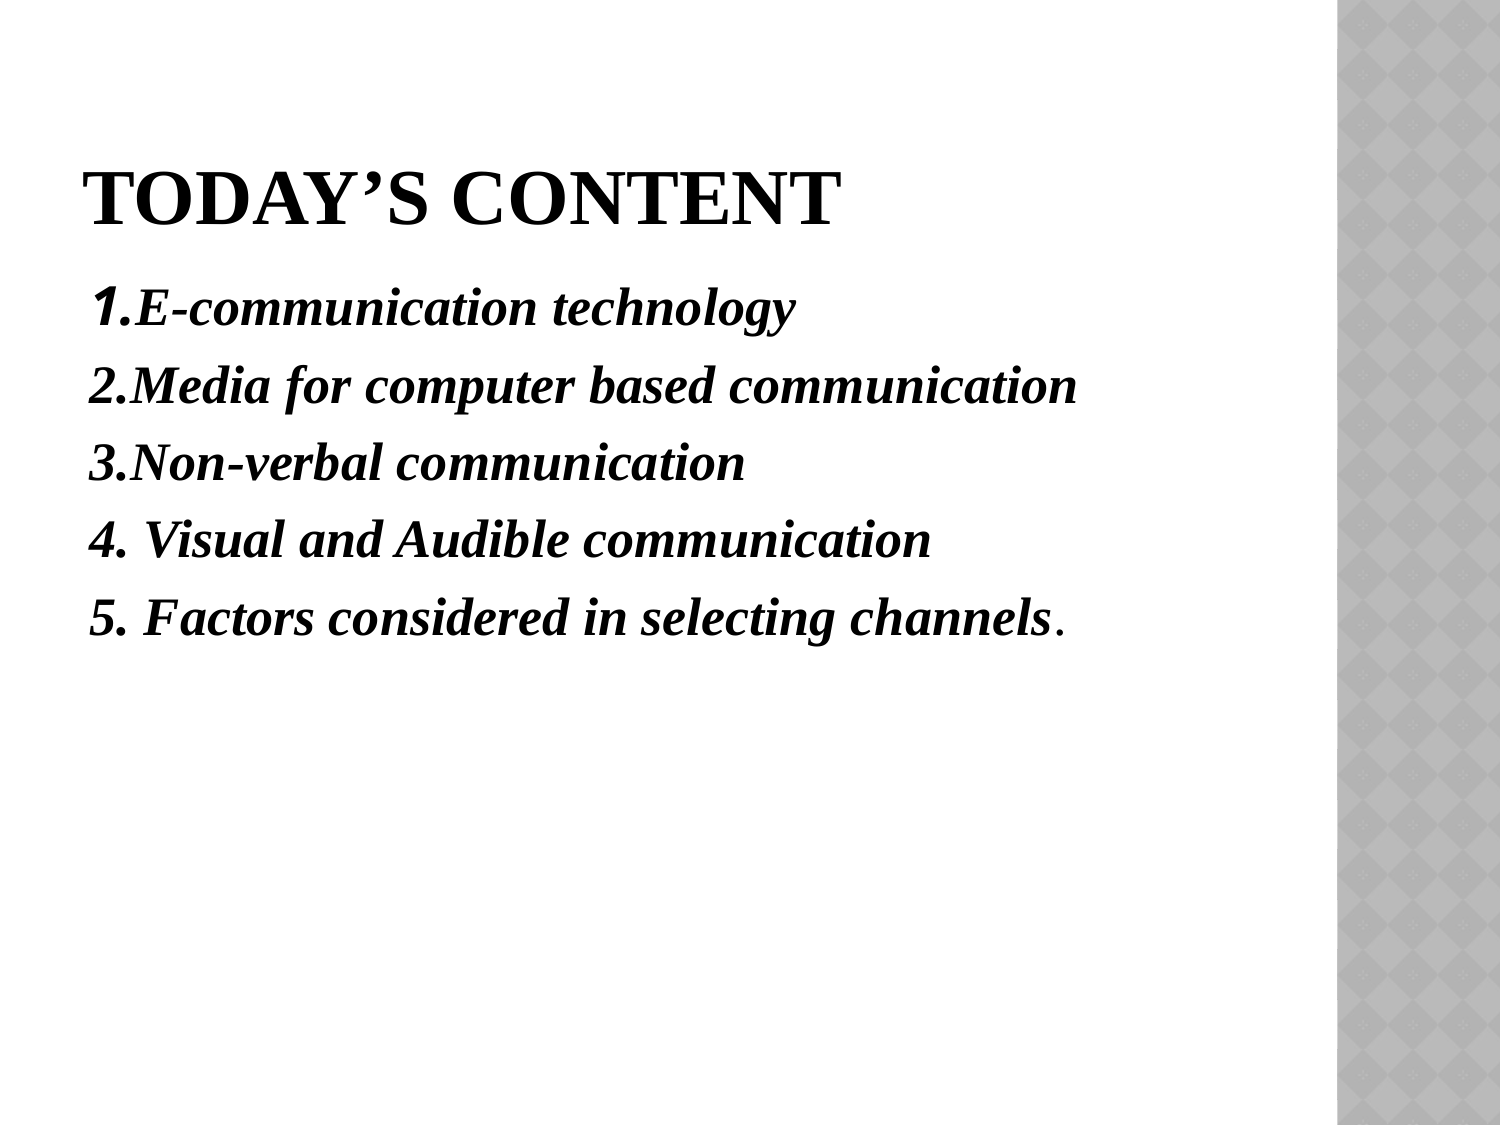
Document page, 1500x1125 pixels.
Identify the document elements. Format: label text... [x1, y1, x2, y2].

list 1.E-communication technology 2.Media for computer based communication 3.Non-verbal communication 4. Visual and Audible communication 5. Factors considered in selecting channels. [75, 264, 1263, 1059]
title Today’s Content [75, 52, 1263, 240]
